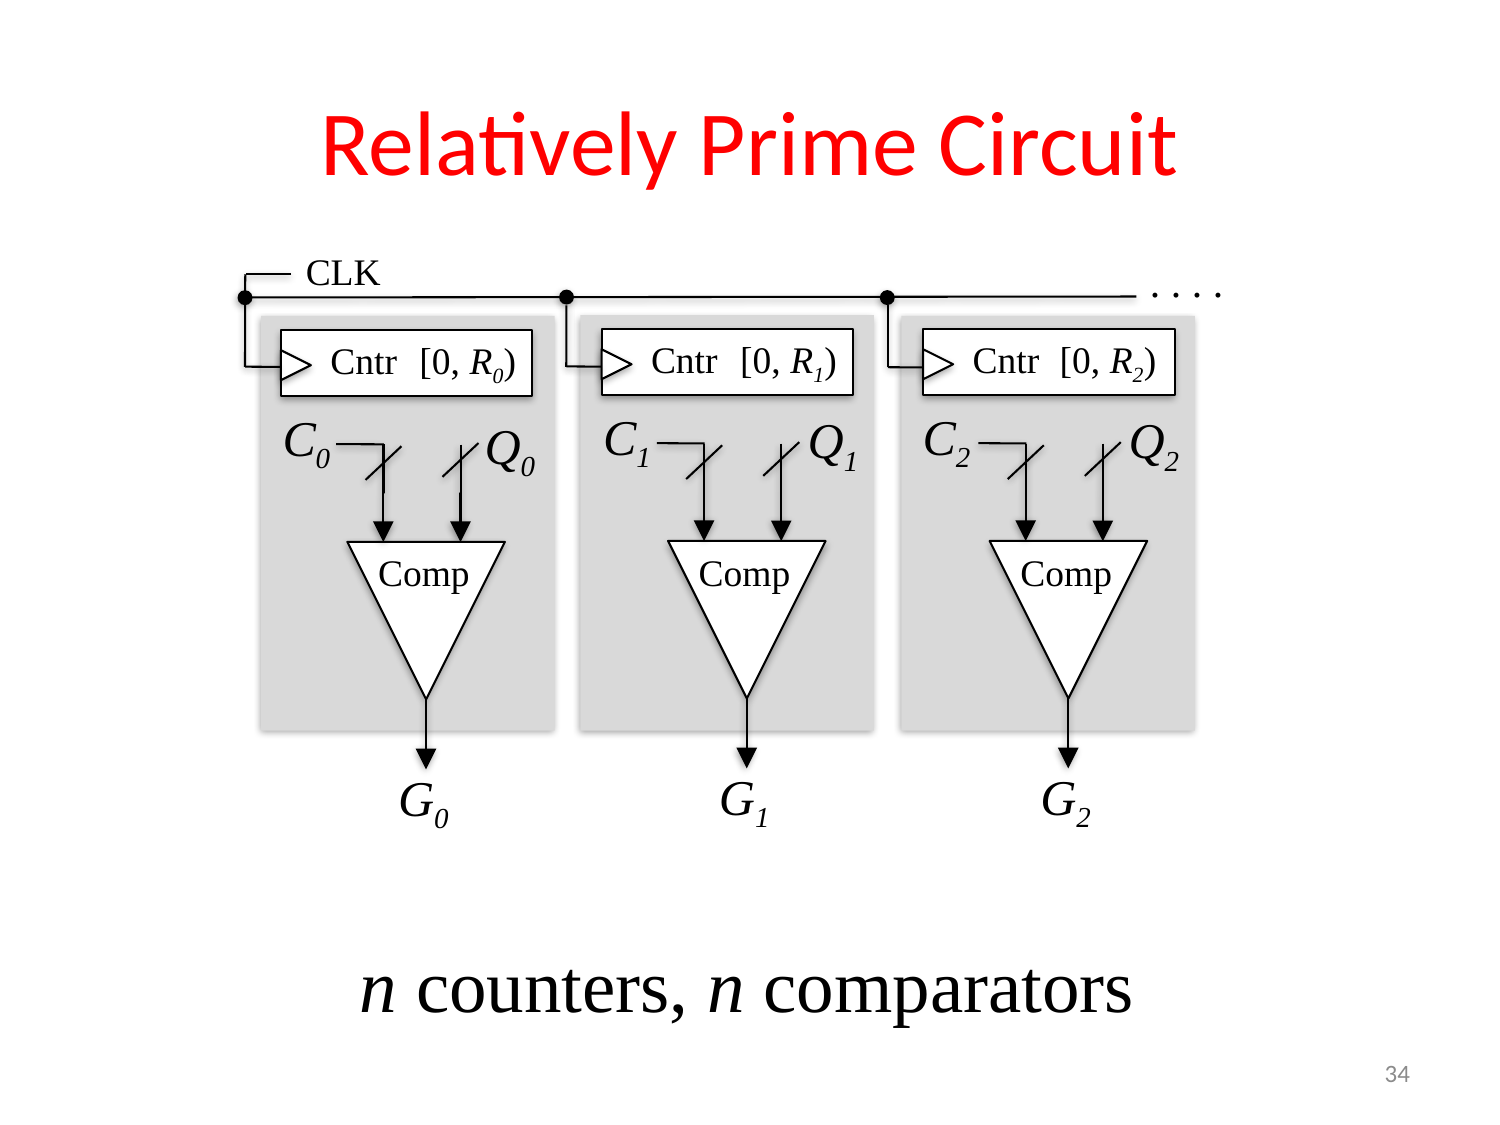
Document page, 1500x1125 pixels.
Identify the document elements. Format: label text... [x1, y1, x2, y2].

slide_number 34 [1074, 1042, 1425, 1103]
text_box n counters, n comparators [344, 930, 1178, 1125]
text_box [237, 239, 1305, 881]
title Relatively Prime Circuit [75, 45, 1425, 233]
